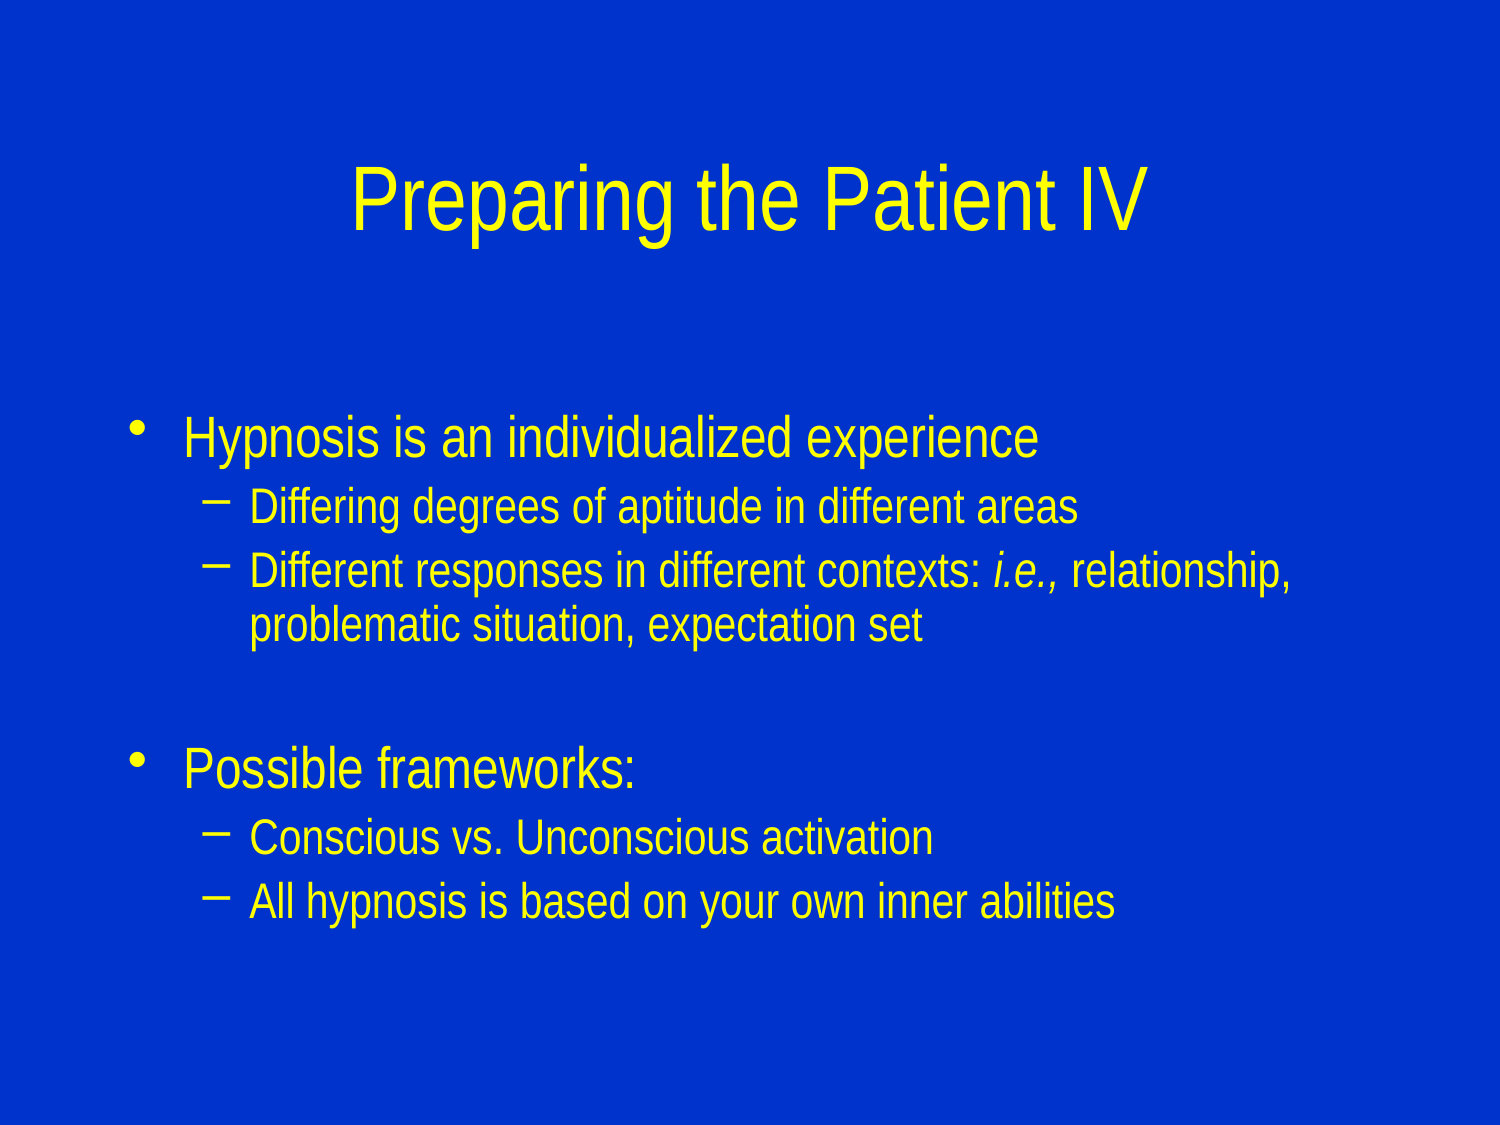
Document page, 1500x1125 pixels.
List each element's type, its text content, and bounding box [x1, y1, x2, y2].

title Preparing the Patient IV [112, 99, 1388, 288]
list Hypnosis is an individualized experience Differing degrees of aptitude in different areas Different responses in different contexts: i.e., relationship, problematic situation, expectation set Possible frameworks: Conscious vs. Unconscious activation All hypnosis is based on your own inner abilities [112, 324, 1388, 1001]
